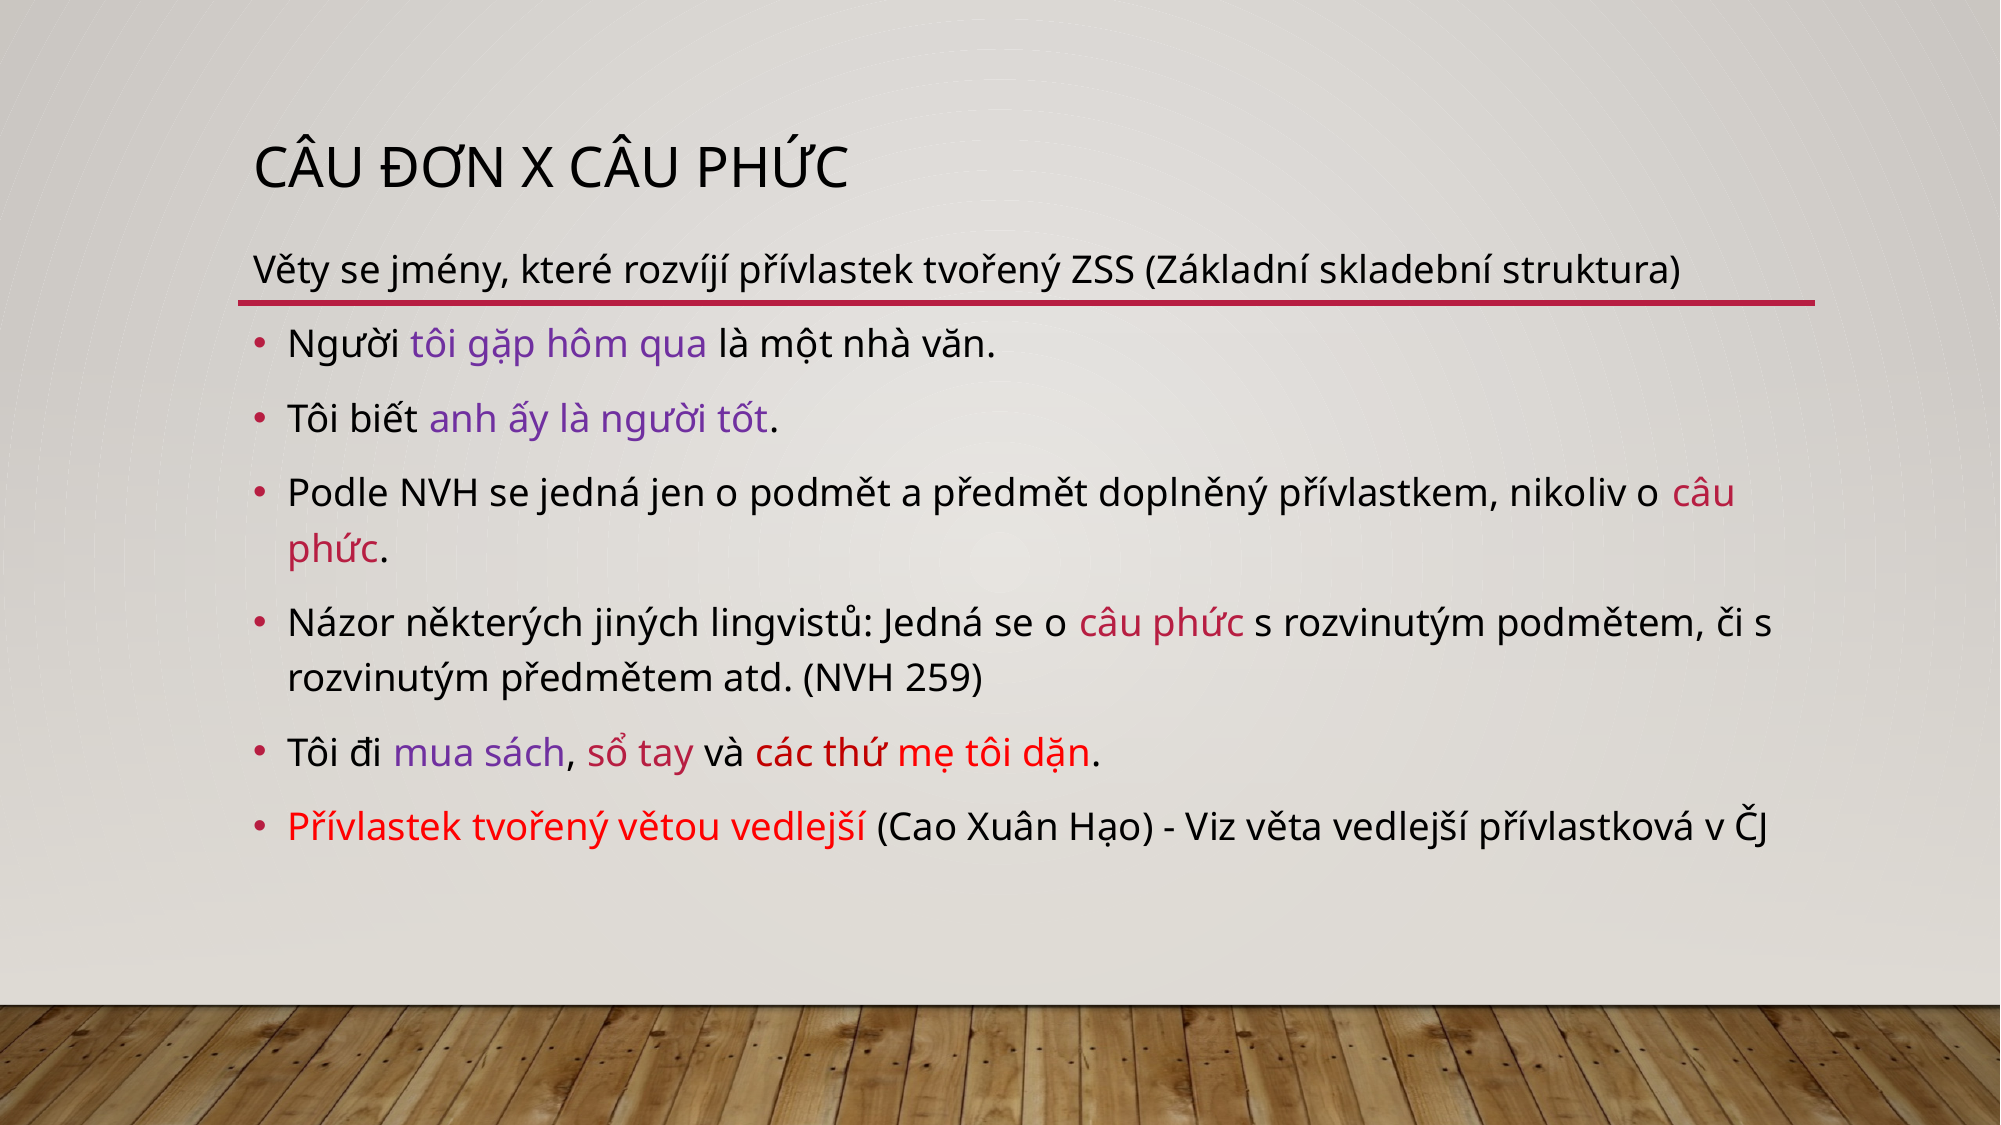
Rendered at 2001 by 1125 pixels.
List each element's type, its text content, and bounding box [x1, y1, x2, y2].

list Věty se jmény, které rozvíjí přívlastek tvořený ZSS (Základní skladební struktura) Người tôi gặp hôm qua là một nhà văn. Tôi biết anh ấy là người tốt. Podle NVH se jedná jen o podmět a předmět doplněný přívlastkem, nikoliv o câu phức. Názor některých jiných lingvistů: Jedná se o câu phức s rozvinutým podmětem, či s rozvinutým předmětem atd. (NVH 259) Tôi đi mua sách, sổ tay và các thứ mẹ tôi dặn. Přívlastek tvořený větou vedlejší (Cao Xuân Hạo) - Viz věta vedlejší přívlastková v ČJ [238, 228, 1814, 897]
picture [0, 1005, 2000, 1125]
title Câu đơn x Câu phức [238, 131, 1814, 208]
